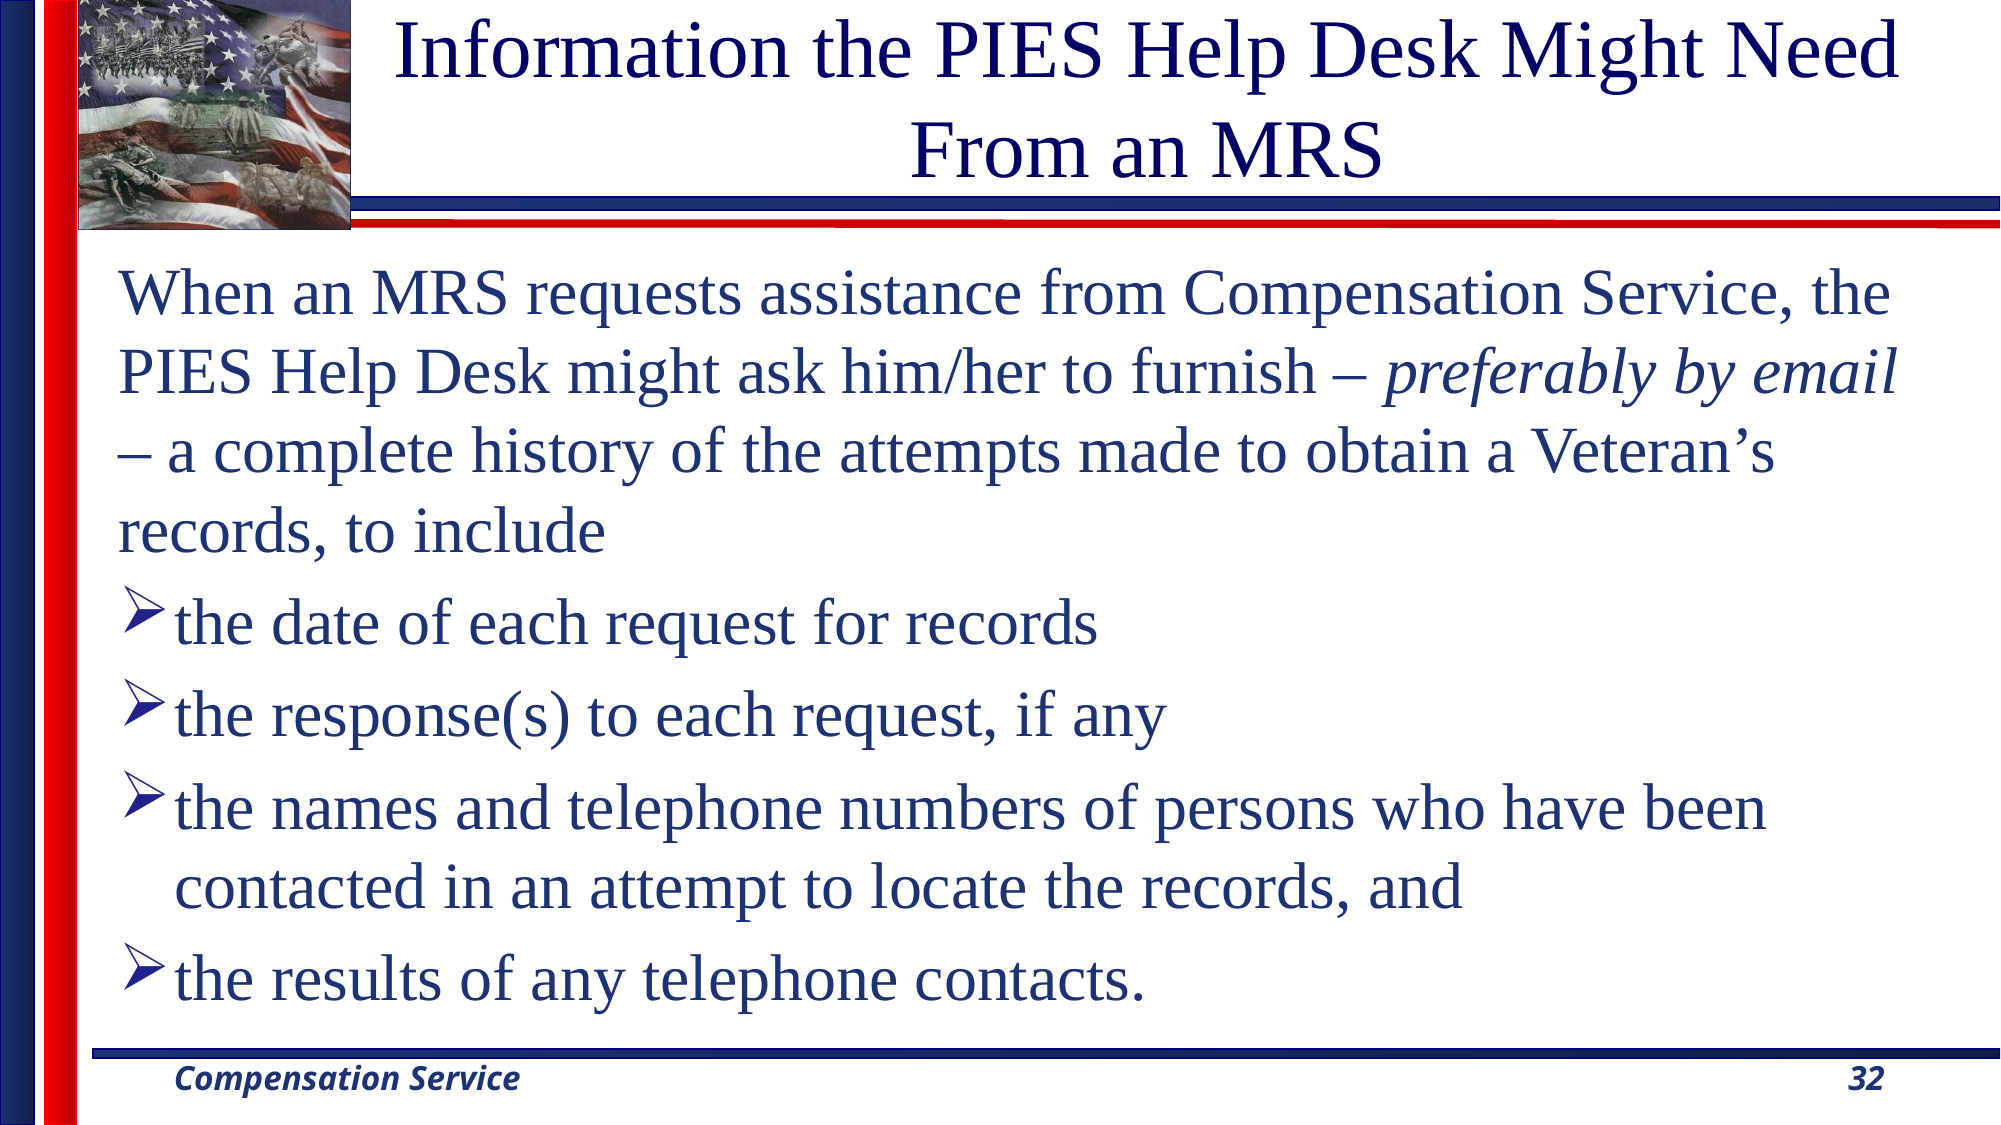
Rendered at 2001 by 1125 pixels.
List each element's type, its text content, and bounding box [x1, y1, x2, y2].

title Information the PIES Help Desk Might Need From an MRS [350, 0, 1946, 190]
slide_number 32 [1733, 1042, 2000, 1118]
list When an MRS requests assistance from Compensation Service, the PIES Help Desk might ask him/her to furnish – preferably by email – a complete history of the attempts made to obtain a Veteran’s records, to include the date of each request for records the response(s) to each request, if any the names and telephone numbers of persons who have been contacted in an attempt to locate the records, and the results of any telephone contacts. [103, 241, 1943, 1023]
picture [78, 0, 351, 230]
